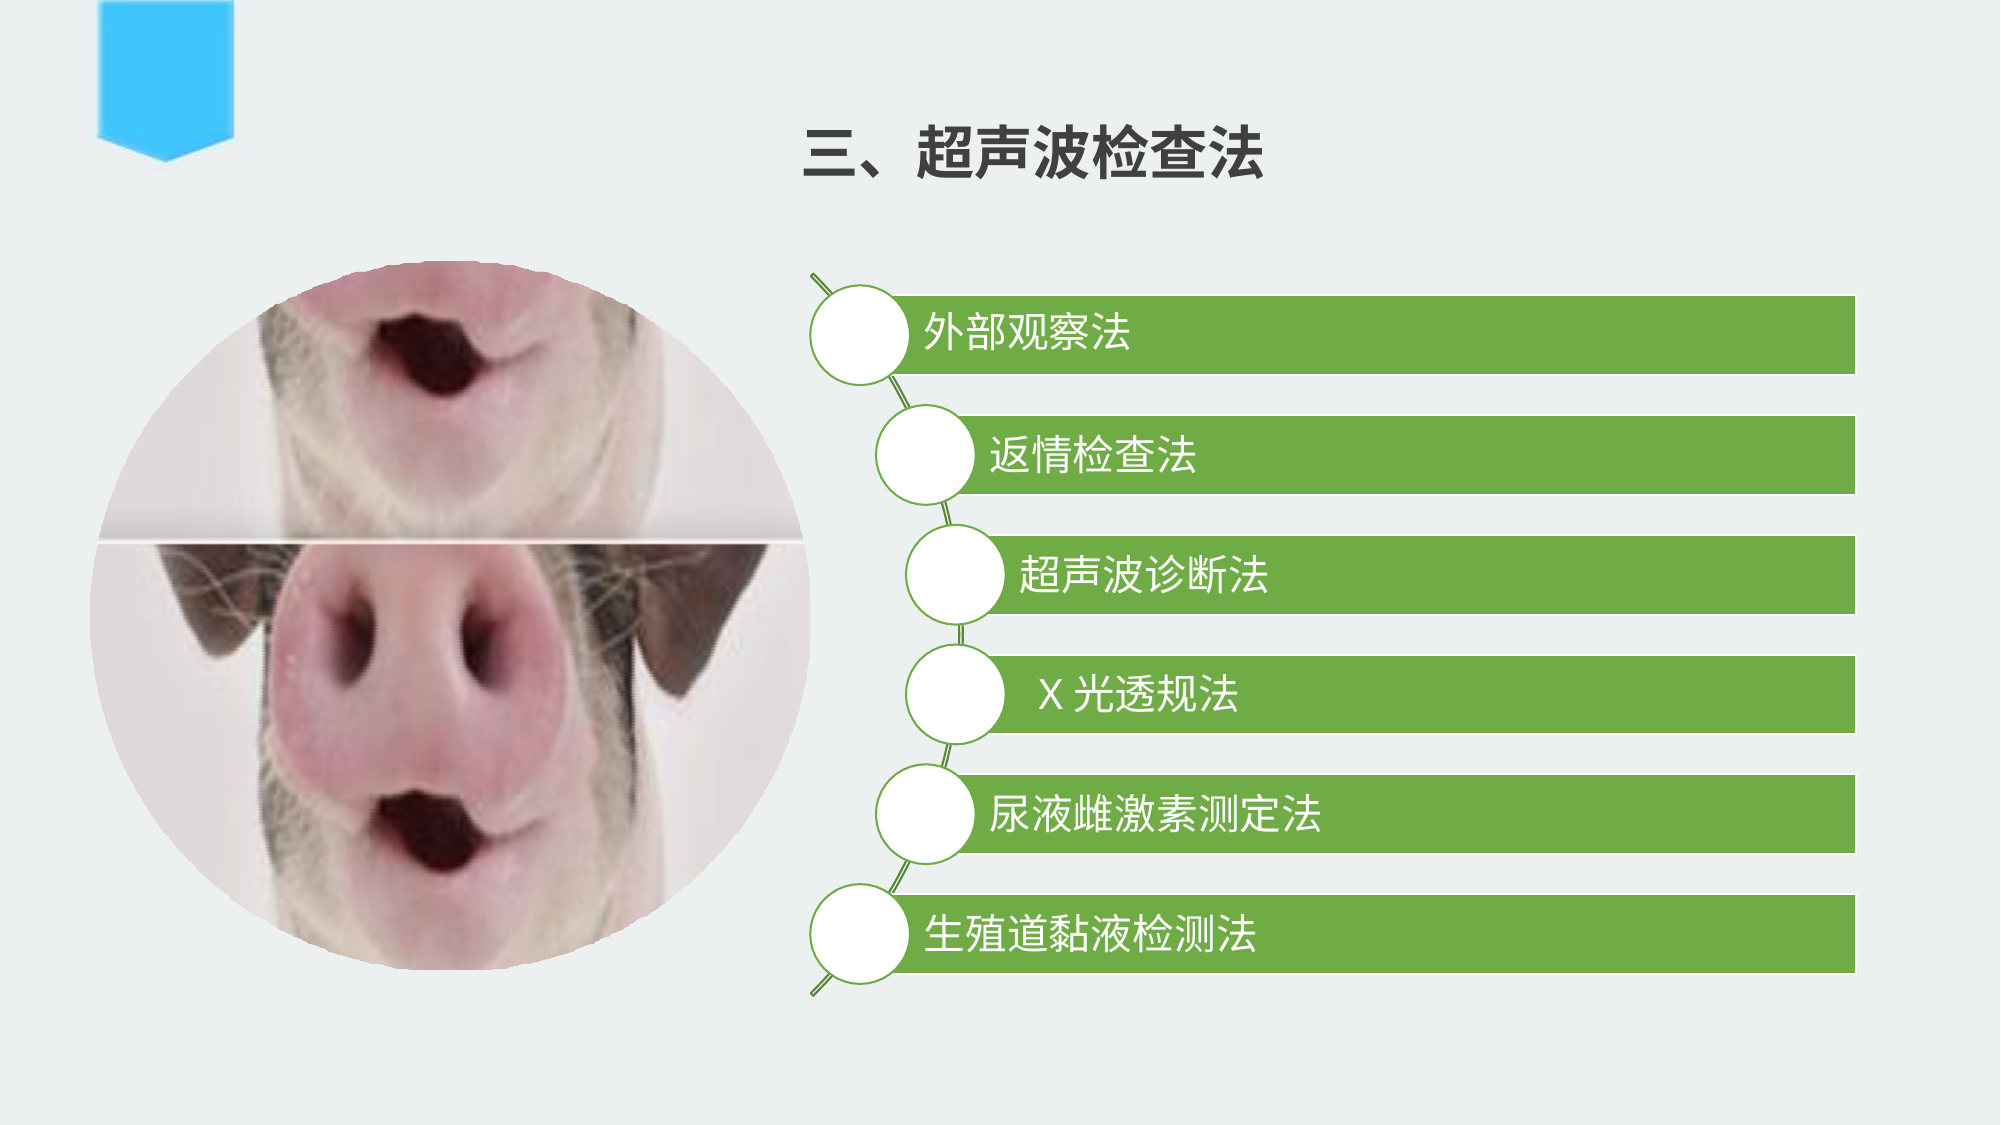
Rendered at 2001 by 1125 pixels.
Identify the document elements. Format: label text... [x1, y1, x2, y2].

text_box [1326, 654, 1856, 735]
picture [0, 0, 2001, 1125]
text_box [875, 764, 921, 864]
text_box [1326, 415, 1856, 495]
text_box [875, 405, 921, 505]
text_box [889, 376, 910, 409]
text_box [810, 973, 832, 996]
text_box [811, 273, 832, 296]
text_box [905, 658, 921, 731]
text_box 外部观察法 返情检查法 超声波诊断法 X光透规法 尿液雌激素测定法 生殖道黏液检测法 [921, 303, 1326, 959]
text_box [891, 295, 1856, 376]
text_box 三、超声波检查法 [797, 113, 1437, 186]
text_box [811, 285, 911, 386]
text_box [90, 261, 811, 970]
text_box [905, 539, 921, 611]
text_box [1326, 534, 1856, 615]
text_box [892, 894, 1856, 974]
text_box [889, 861, 910, 894]
text_box [811, 884, 911, 984]
text_box [1326, 774, 1856, 855]
